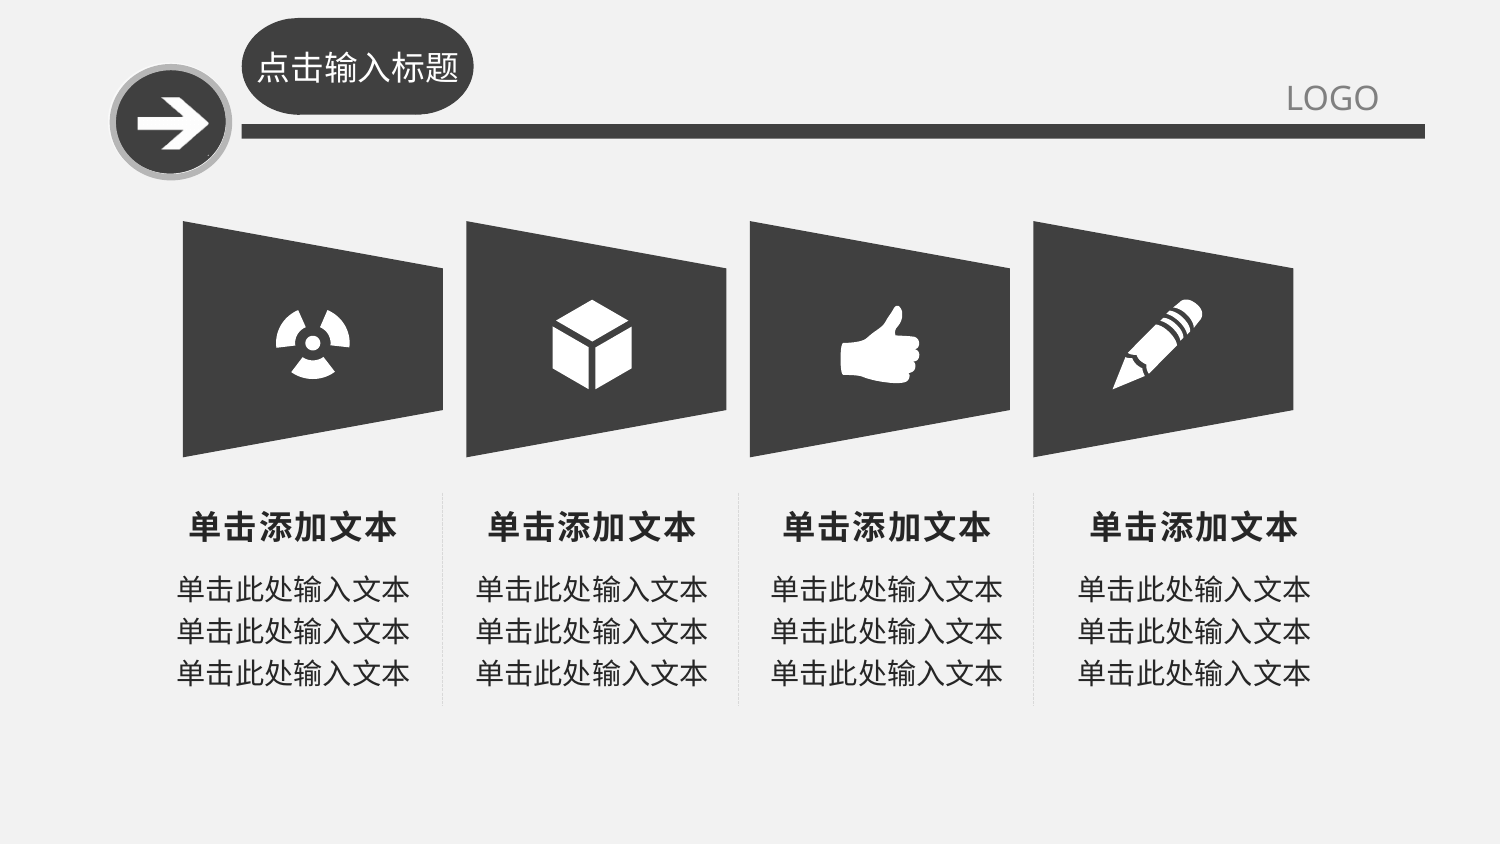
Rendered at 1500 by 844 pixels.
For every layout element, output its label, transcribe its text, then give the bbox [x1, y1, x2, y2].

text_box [442, 498, 738, 700]
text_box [1045, 498, 1344, 700]
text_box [738, 498, 1037, 700]
text_box LOGO [1270, 69, 1404, 123]
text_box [110, 65, 229, 178]
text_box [1033, 220, 1294, 458]
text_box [466, 220, 727, 458]
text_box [182, 220, 443, 458]
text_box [144, 498, 442, 700]
text_box [241, 123, 1426, 140]
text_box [241, 17, 487, 115]
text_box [749, 220, 1010, 458]
